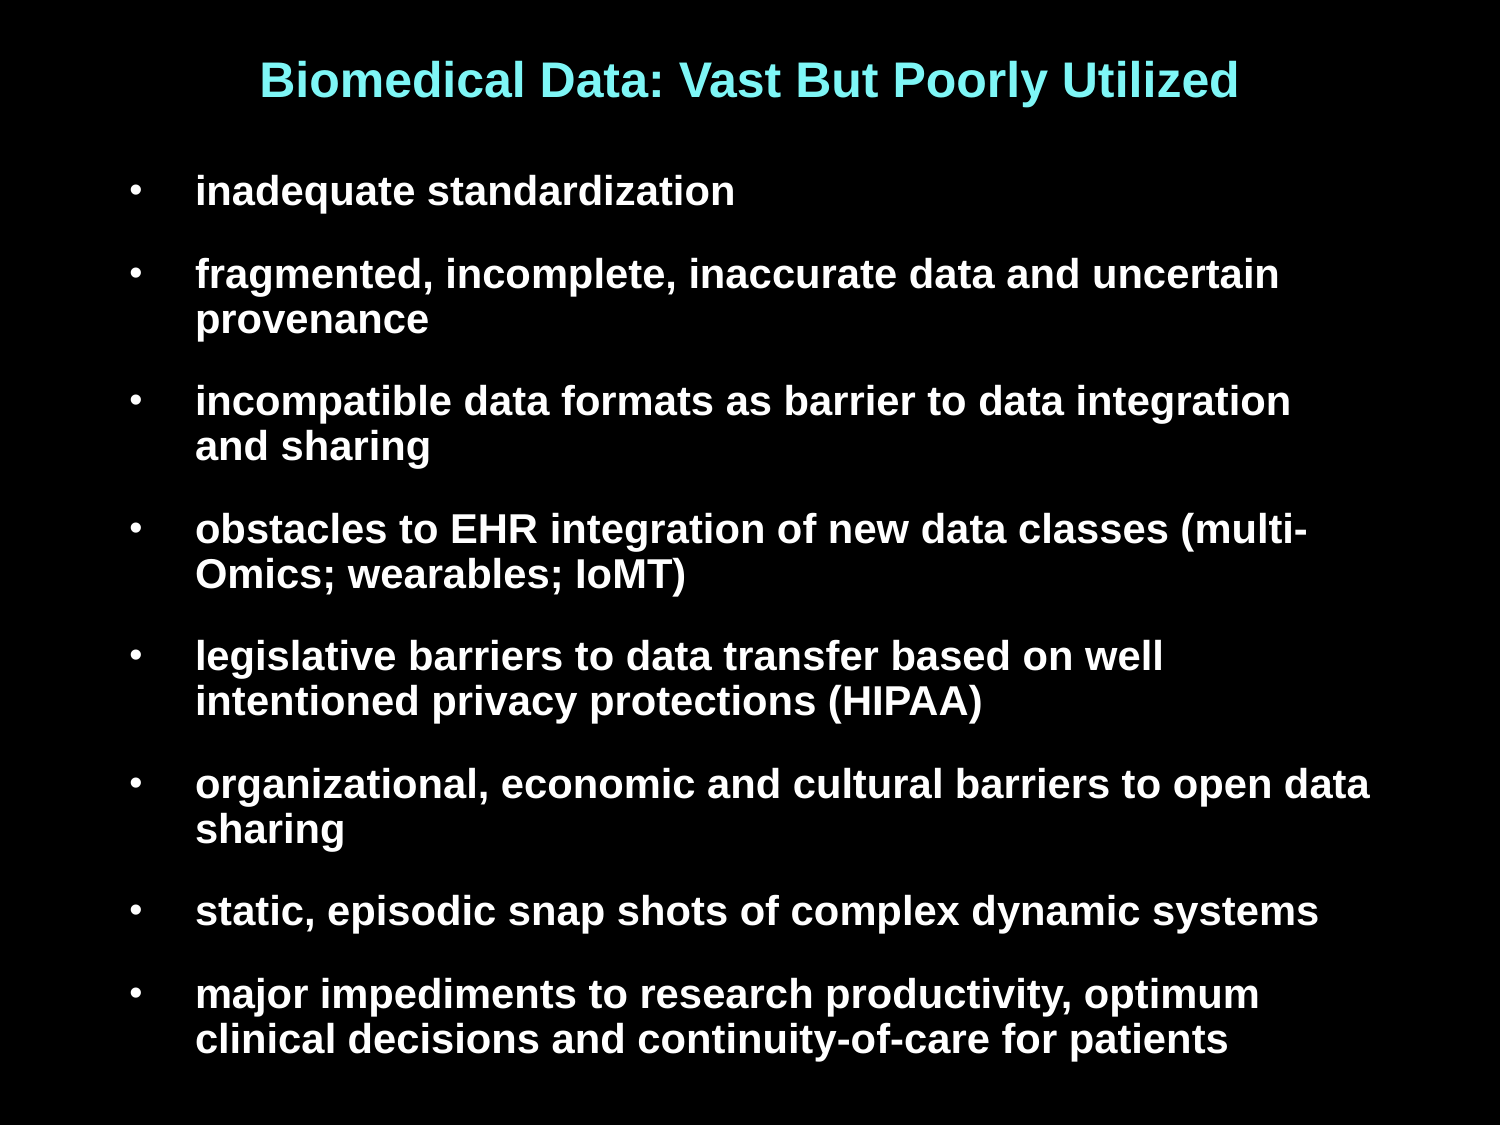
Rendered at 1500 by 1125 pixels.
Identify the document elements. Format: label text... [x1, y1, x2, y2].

list inadequate standardization fragmented, incomplete, inaccurate data and uncertain provenance incompatible data formats as barrier to data integration and sharing obstacles to EHR integration of new data classes (multi-Omics; wearables; IoMT) legislative barriers to data transfer based on well intentioned privacy protections (HIPAA) organizational, economic and cultural barriers to open data sharing static, episodic snap shots of complex dynamic systems major impediments to research productivity, optimum clinical decisions and continuity-of-care for patients [111, 161, 1388, 1051]
title Biomedical Data: Vast But Poorly Utilized [0, 0, 1500, 76]
